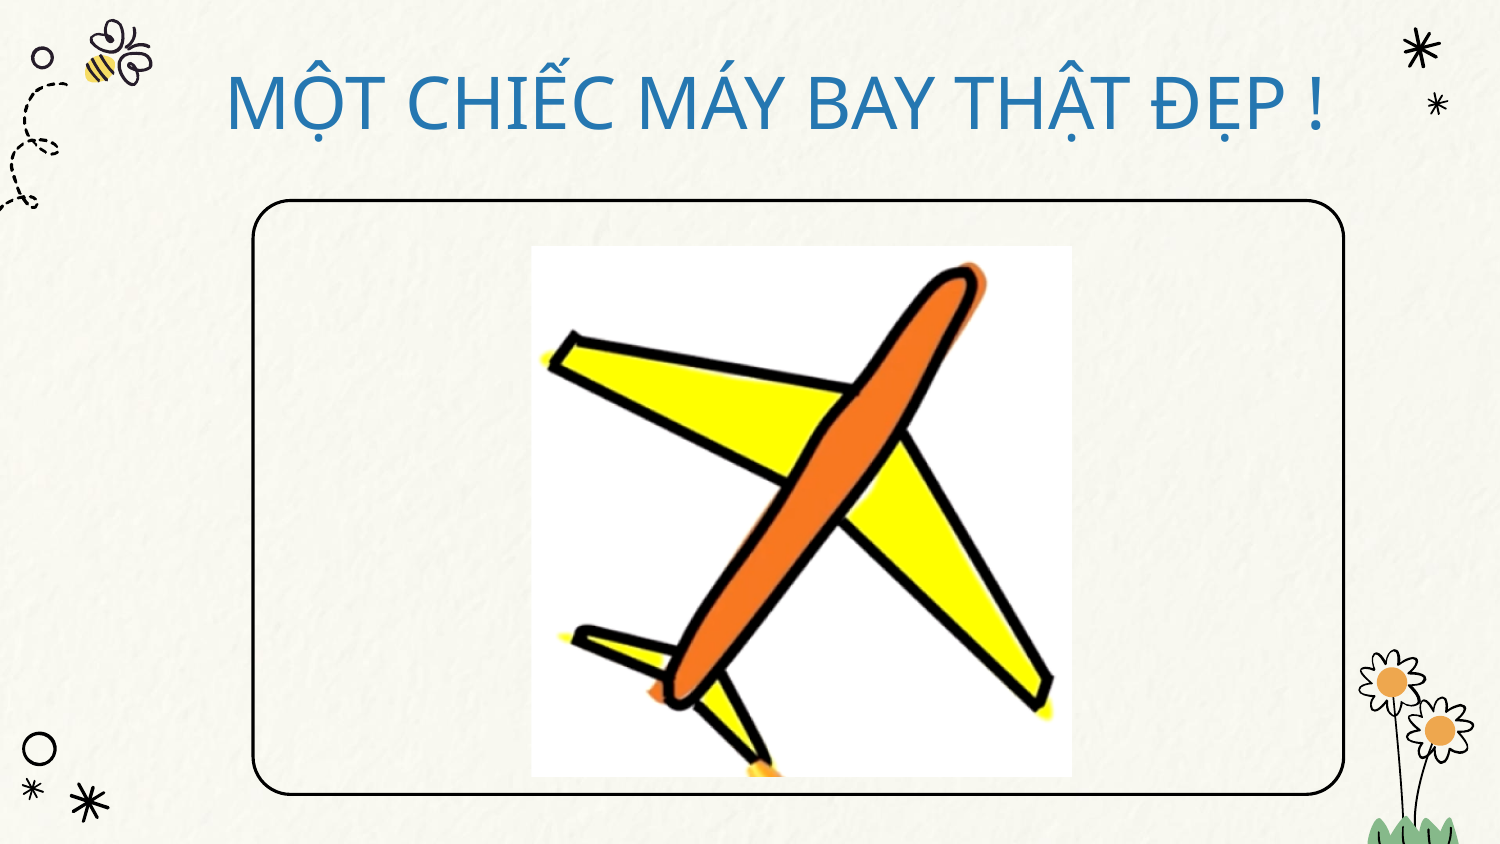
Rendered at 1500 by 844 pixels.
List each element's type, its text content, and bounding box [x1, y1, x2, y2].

picture [1395, 686, 1417, 713]
text_box [253, 200, 1344, 795]
picture [1409, 699, 1471, 756]
title MỘT CHIẾC MÁY BAY THẬT ĐẸP ! [209, 41, 1432, 148]
picture [1397, 705, 1425, 822]
picture [0, 0, 1500, 844]
picture [1361, 652, 1423, 713]
picture [1436, 733, 1466, 761]
